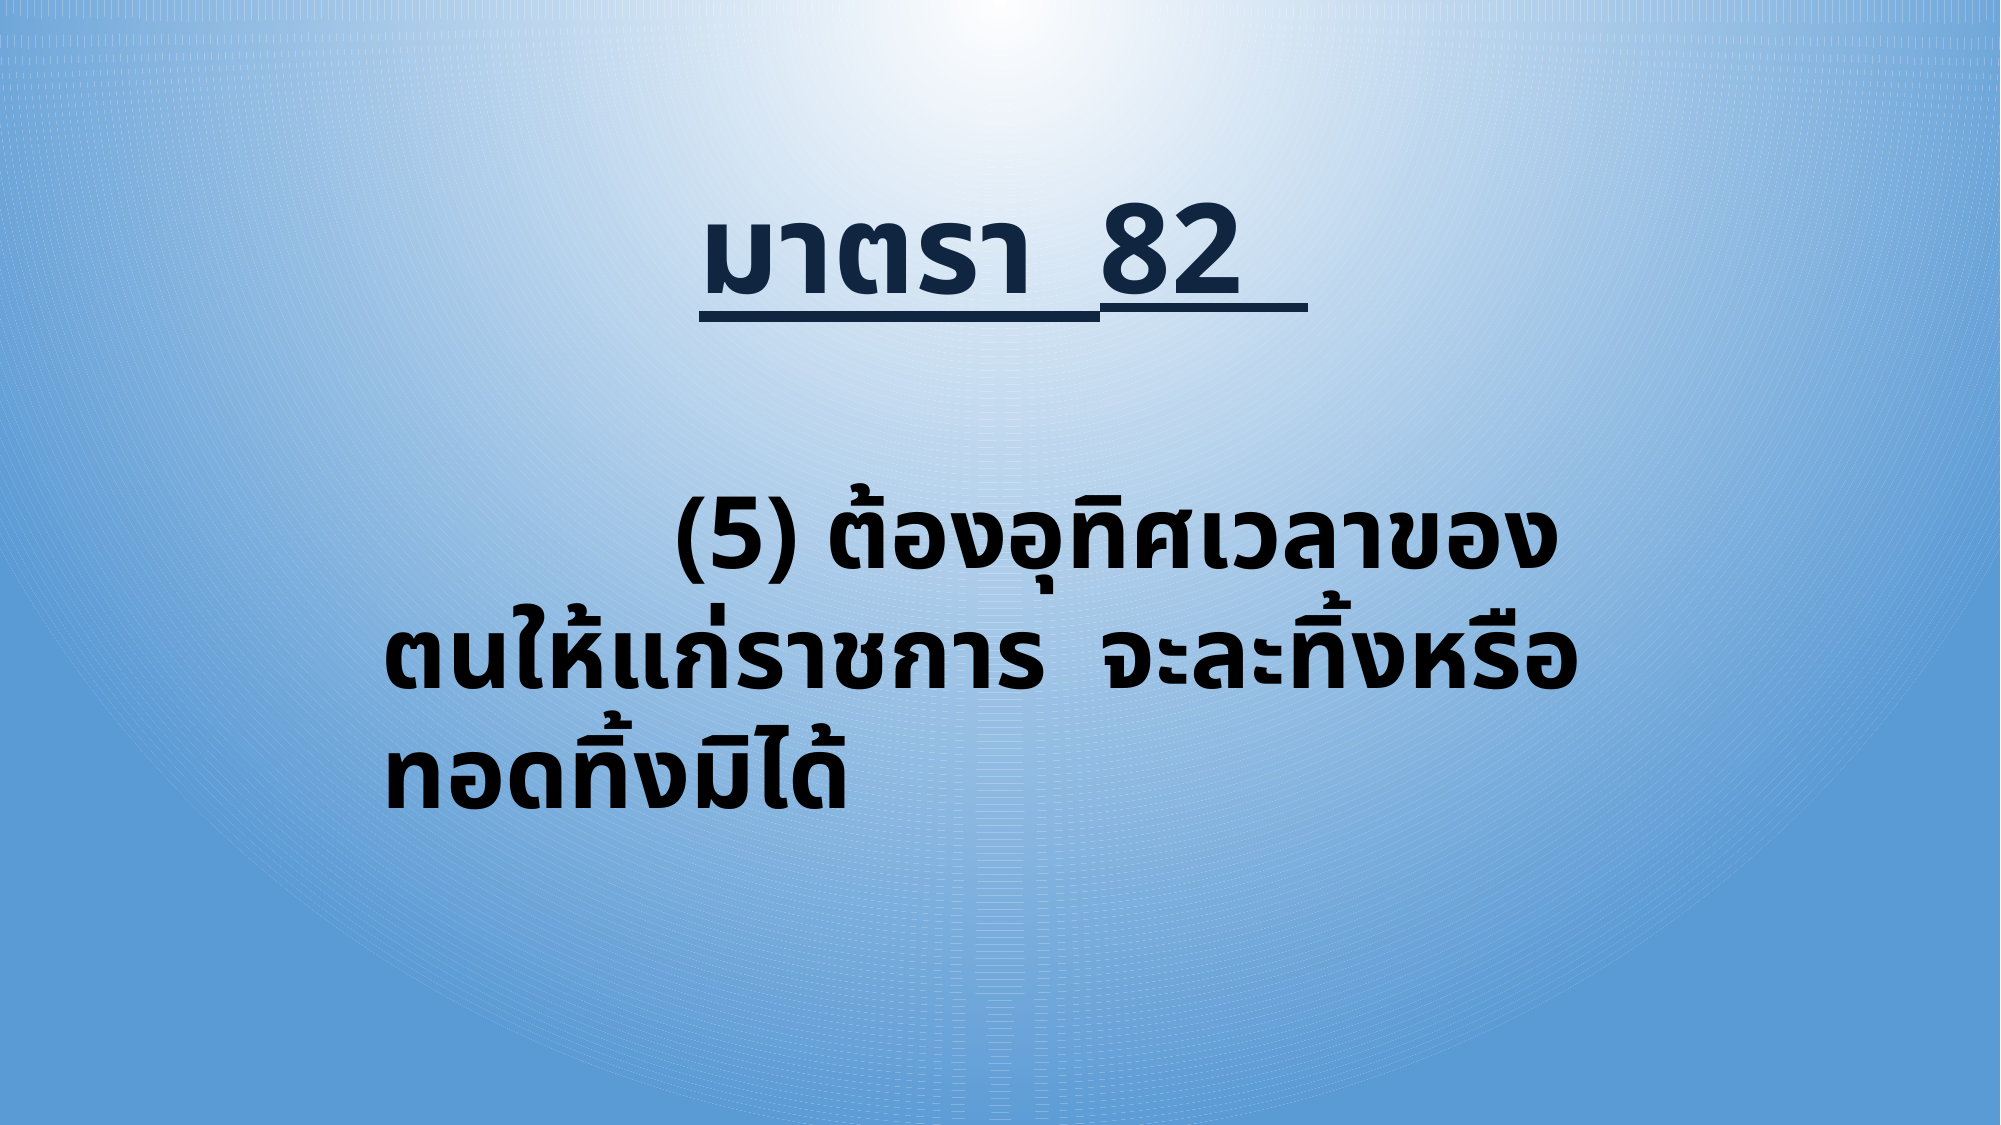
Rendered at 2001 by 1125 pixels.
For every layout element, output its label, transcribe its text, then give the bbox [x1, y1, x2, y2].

text_box มาตรา 82 (5) ต้องอุทิศเวลาของตนให้แก่ราชการ จะละทิ้งหรือทอดทิ้งมิได้ [366, 161, 1640, 836]
